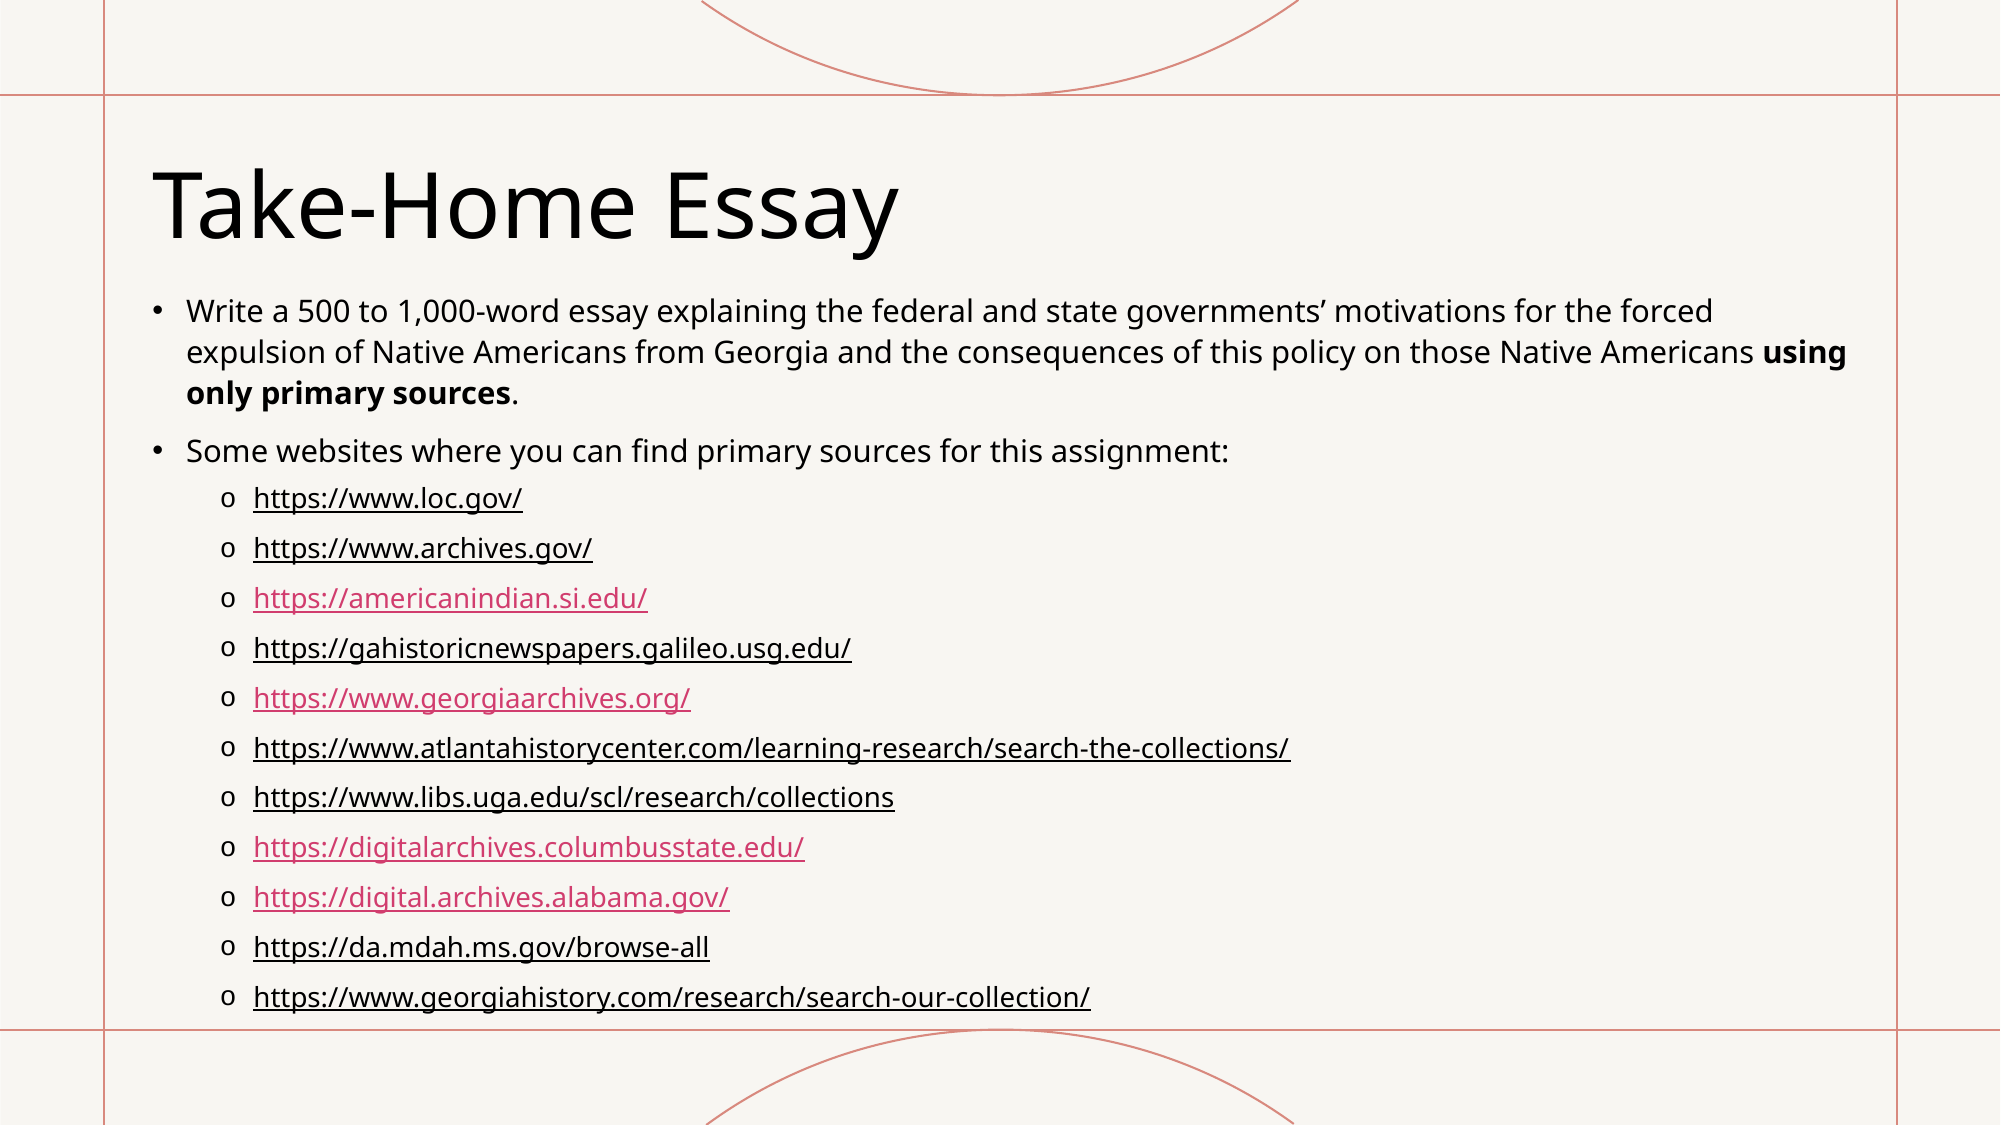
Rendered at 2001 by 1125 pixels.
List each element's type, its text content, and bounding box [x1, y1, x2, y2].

title Take-Home Essay [137, 93, 1863, 280]
list Write a 500 to 1,000-word essay explaining the federal and state governments’ motivations for the forced expulsion of Native Americans from Georgia and the consequences of this policy on those Native Americans using only primary sources. Some websites where you can find primary sources for this assignment: https://www.loc.gov/ https://www.archives.gov/ https://americanindian.si.edu/ https://gahistoricnewspapers.galileo.usg.edu/ https://www.georgiaarchives.org/ https://www.atlantahistorycenter.com/learning-research/search-the-collections/ https://www.libs.uga.edu/scl/research/collections https://digitalarchives.columbusstate.edu/ https://digital.archives.alabama.gov/ https://da.mdah.ms.gov/browse-all https://www.georgiahistory.com/research/search-our-collection/ [137, 280, 1863, 1031]
